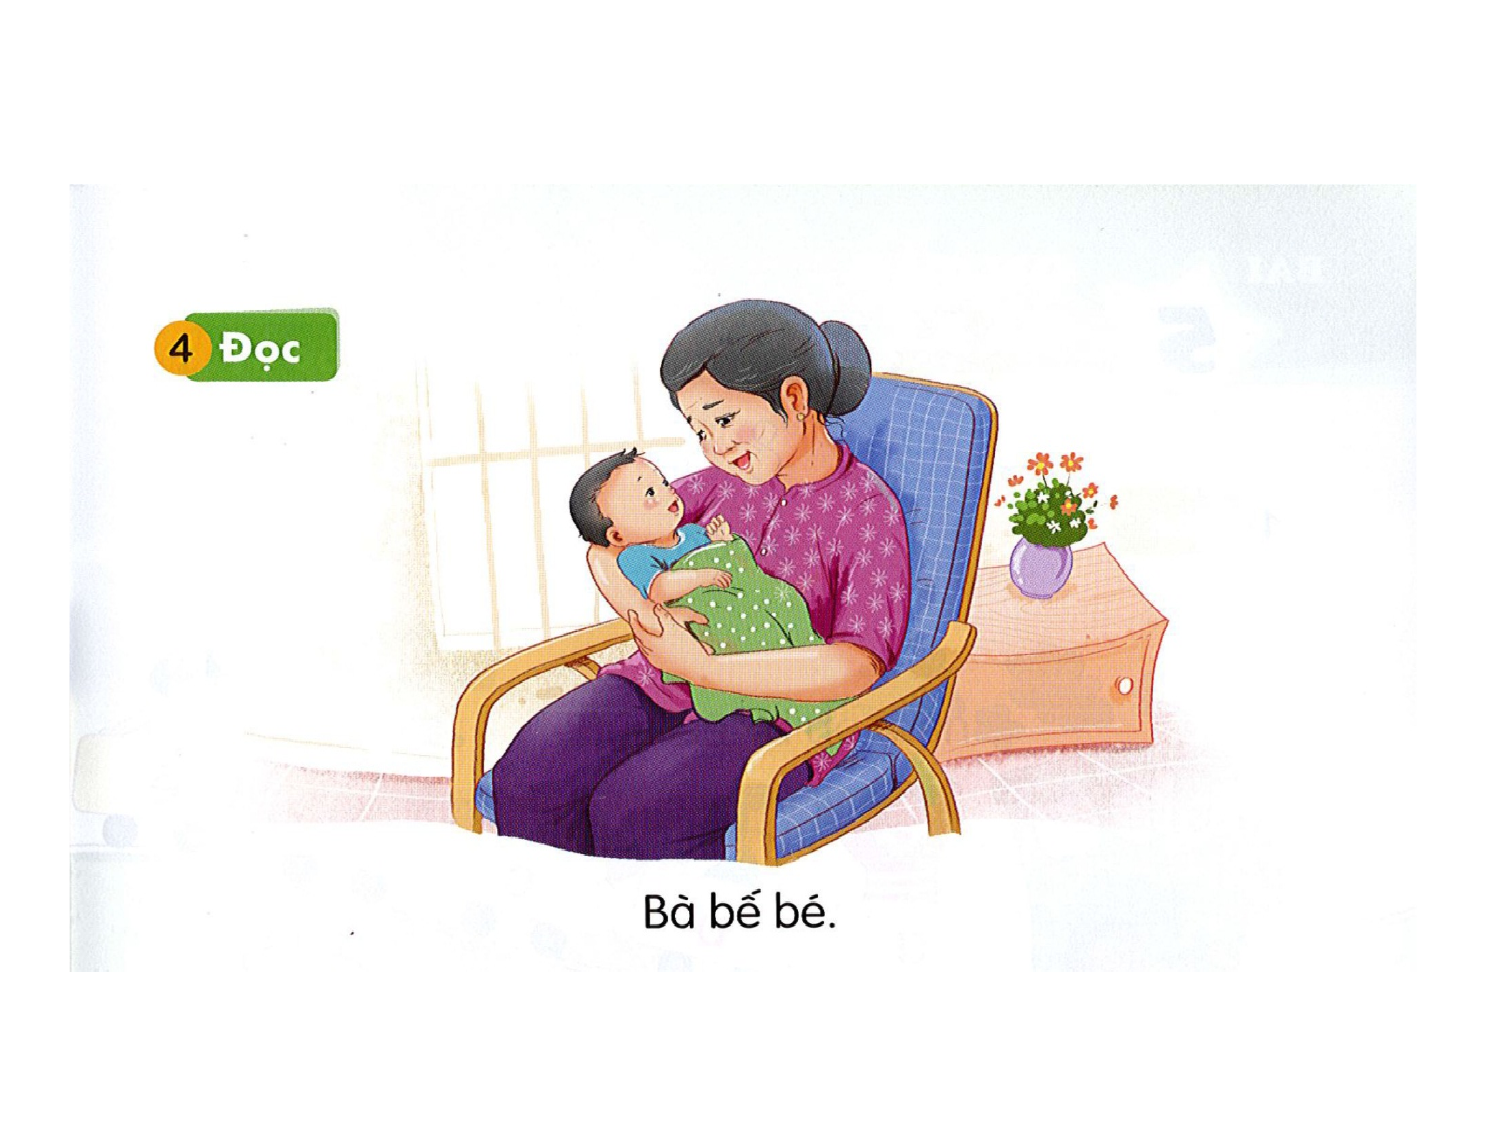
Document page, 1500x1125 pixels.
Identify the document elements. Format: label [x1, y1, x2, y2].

picture [69, 184, 1417, 972]
